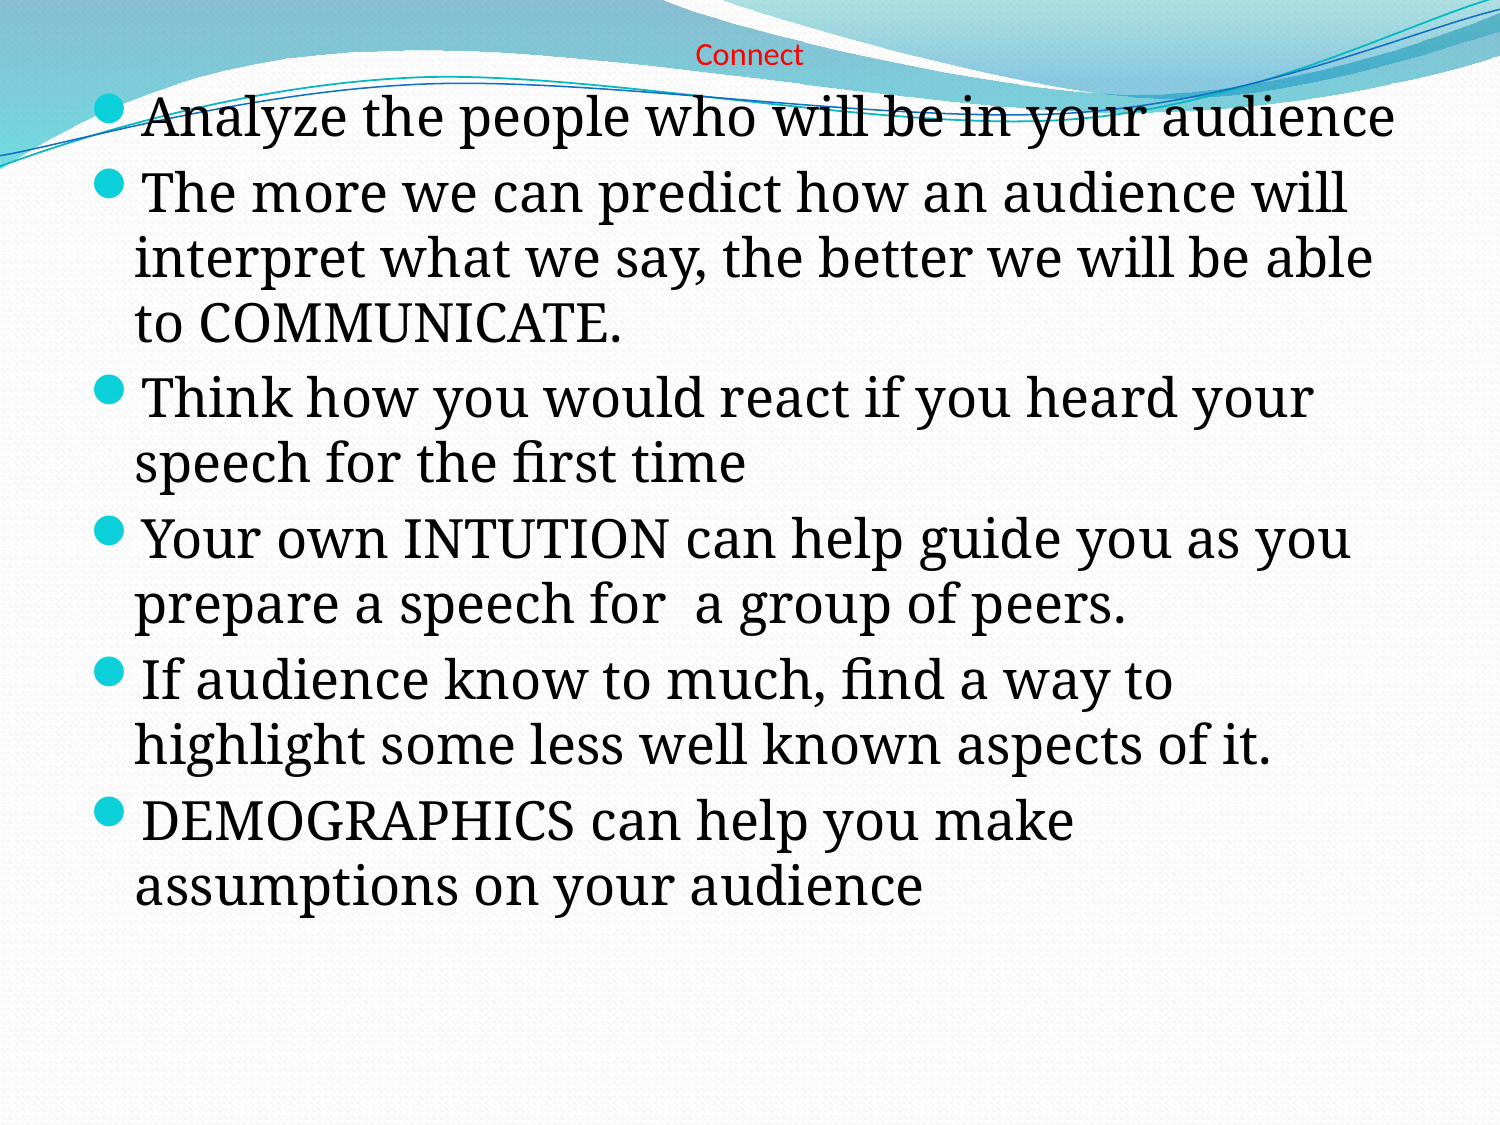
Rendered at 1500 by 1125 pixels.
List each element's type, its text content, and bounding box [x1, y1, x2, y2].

title Connect [75, 24, 1425, 72]
list Analyze the people who will be in your audience The more we can predict how an audience will interpret what we say, the better we will be able to COMMUNICATE. Think how you would react if you heard your speech for the first time Your own INTUTION can help guide you as you prepare a speech for a group of peers. If audience know to much, find a way to highlight some less well known aspects of it. DEMOGRAPHICS can help you make assumptions on your audience [75, 75, 1425, 1038]
